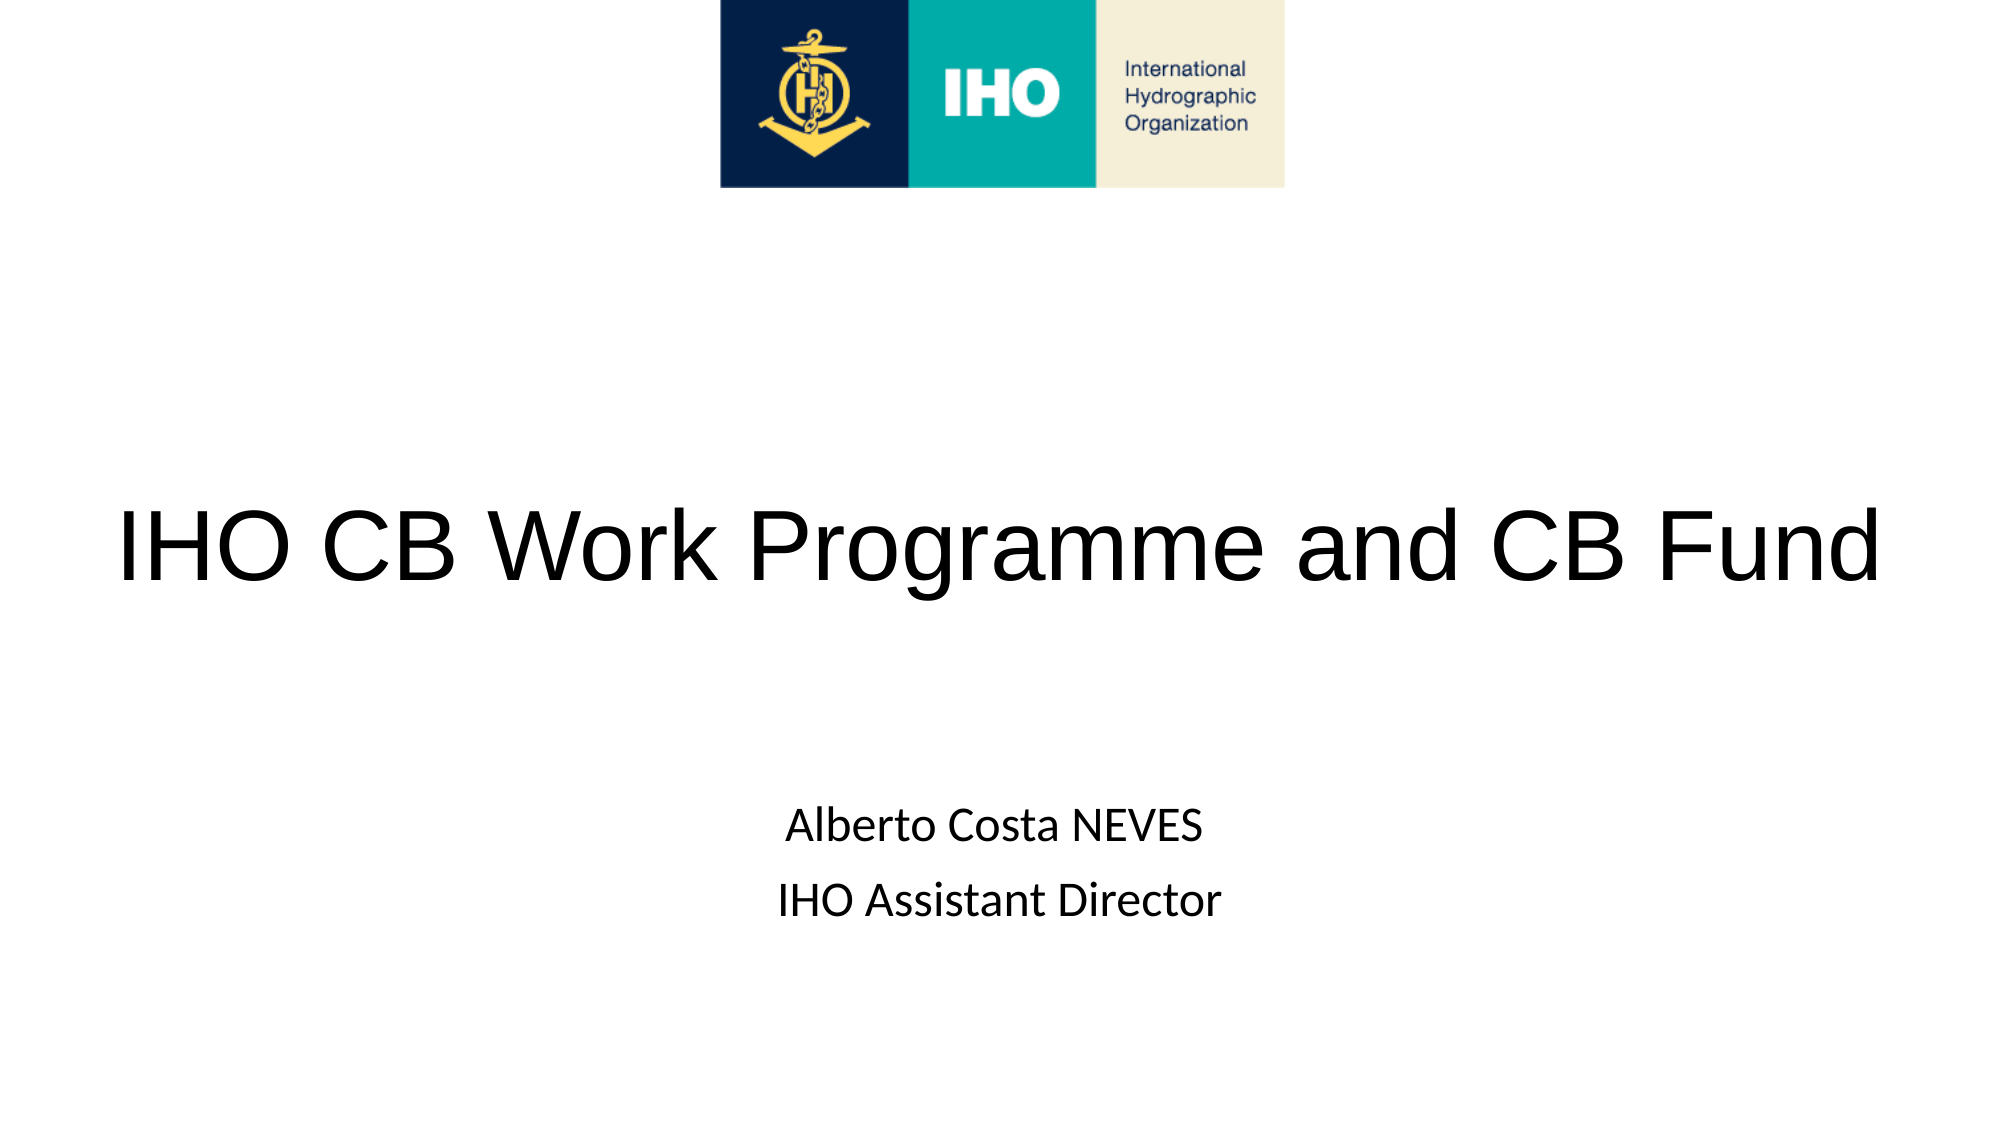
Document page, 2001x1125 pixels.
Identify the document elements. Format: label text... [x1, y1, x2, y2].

title IHO CB Work Programme and CB Fund [0, 302, 2000, 610]
picture [720, 0, 1285, 188]
subtitle Alberto Costa NEVES IHO Assistant Director [249, 709, 1750, 982]
